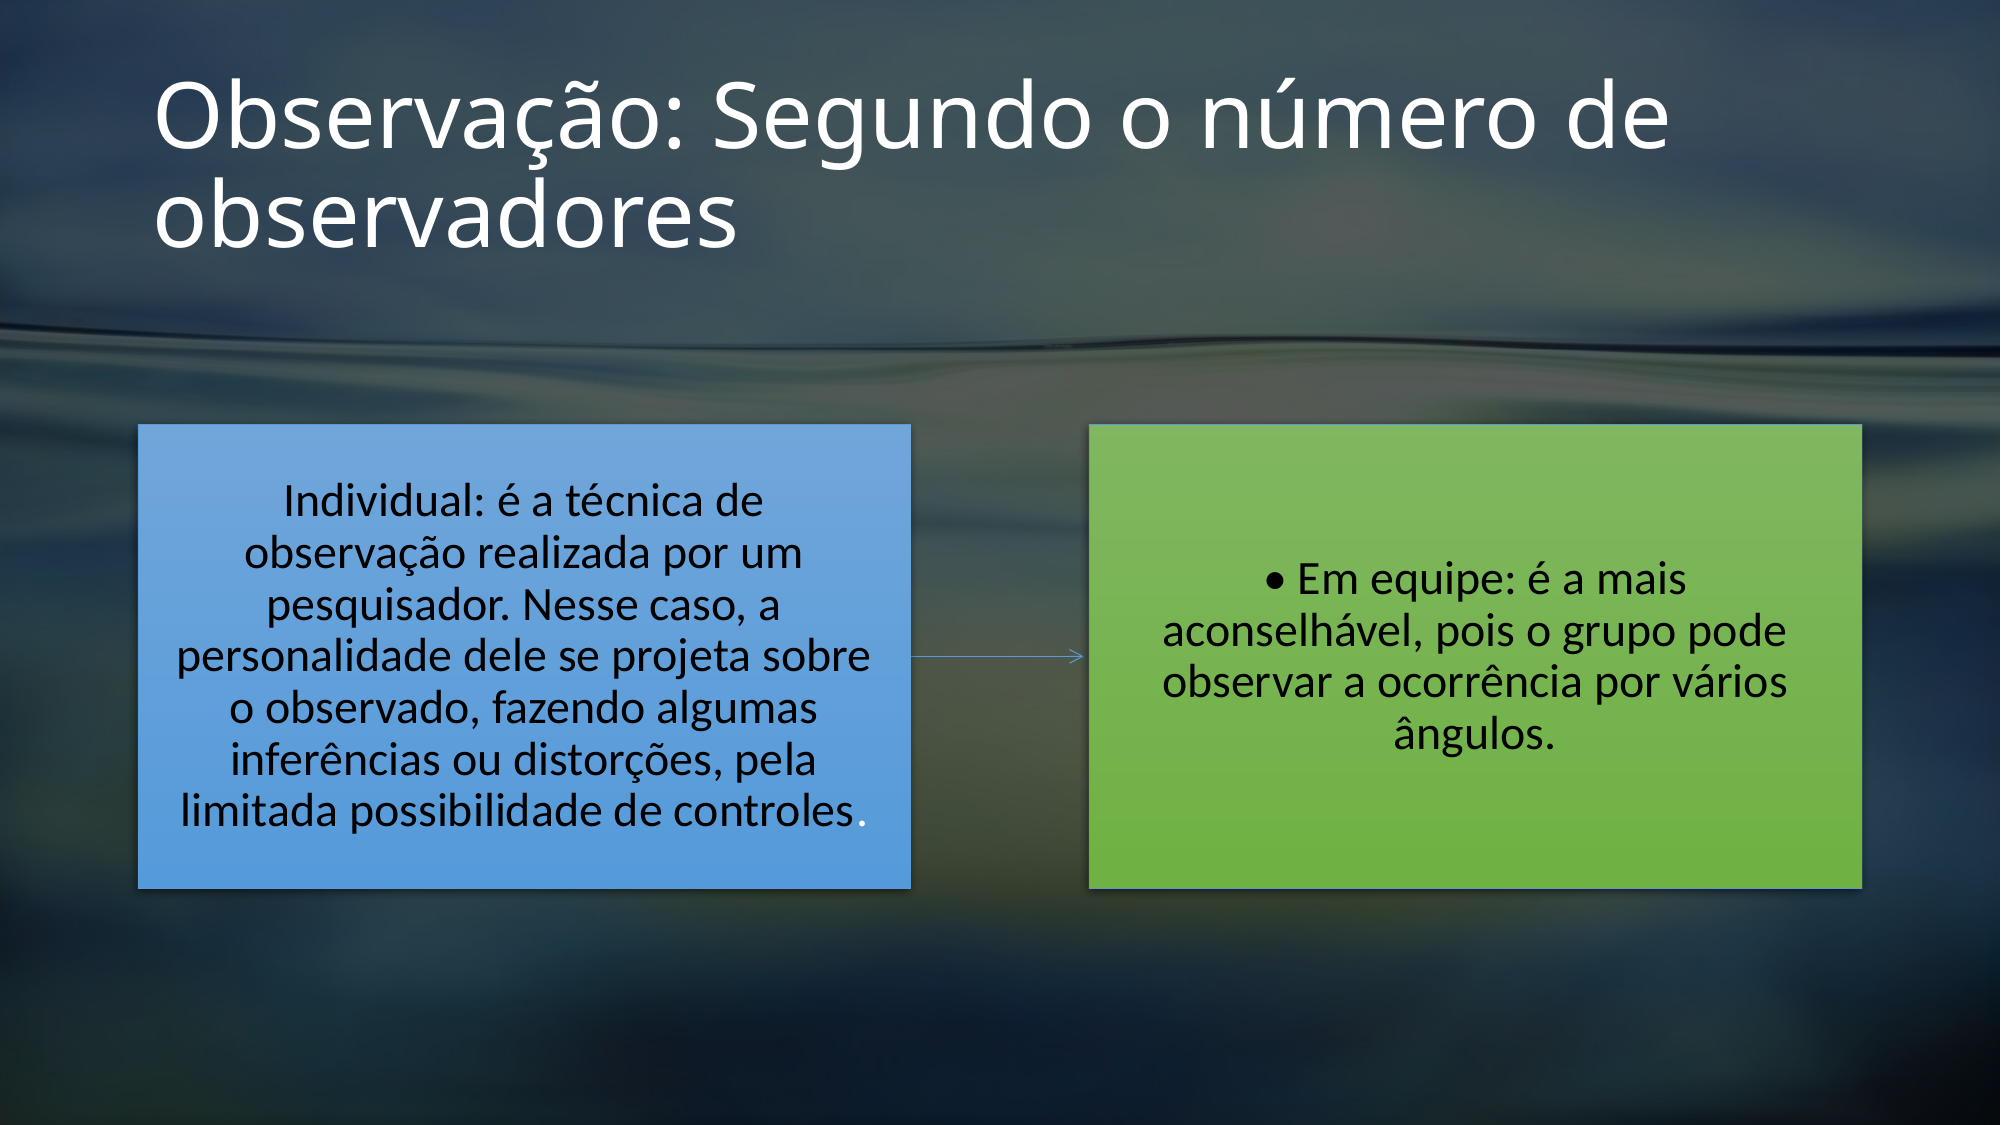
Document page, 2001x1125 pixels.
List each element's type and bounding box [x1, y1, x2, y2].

picture [0, 0, 2000, 1125]
list [137, 299, 1863, 1014]
